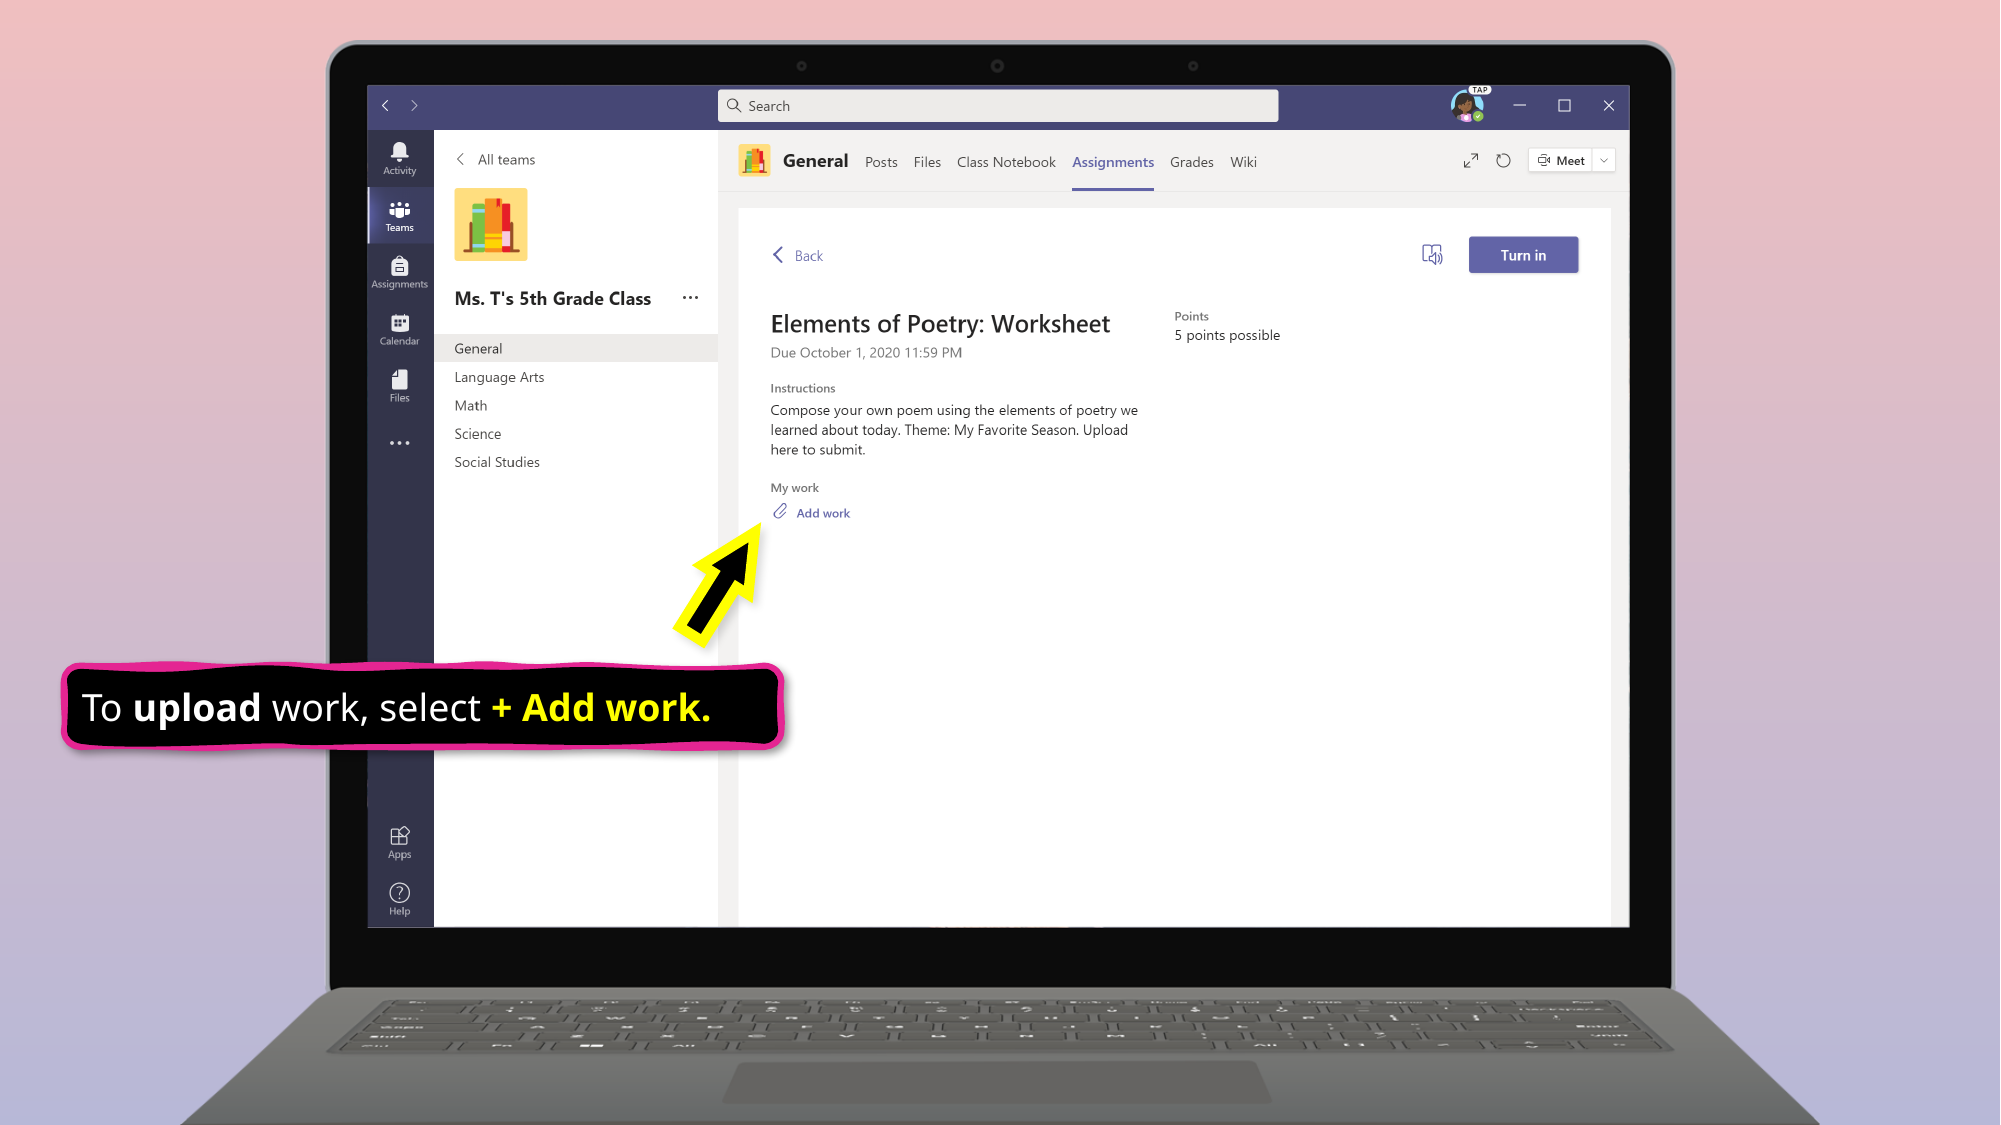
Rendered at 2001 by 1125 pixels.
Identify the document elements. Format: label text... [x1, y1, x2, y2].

picture [180, 40, 1820, 1125]
text_box To upload work, select + Add work. [66, 667, 180, 747]
